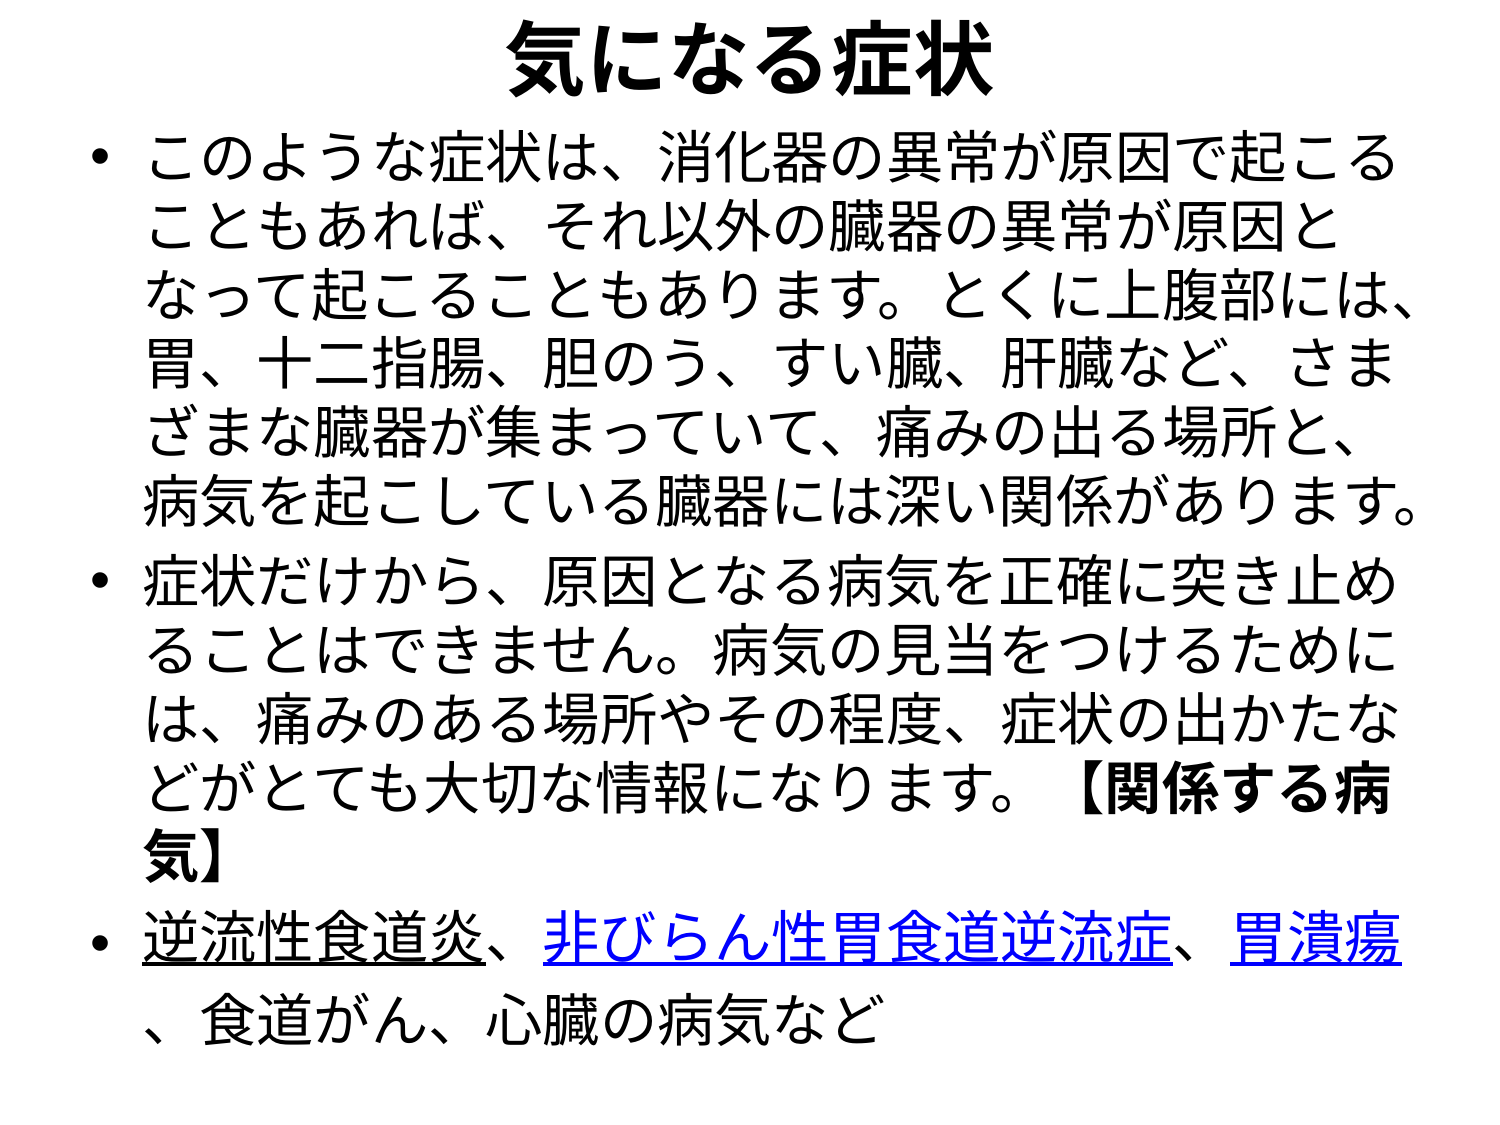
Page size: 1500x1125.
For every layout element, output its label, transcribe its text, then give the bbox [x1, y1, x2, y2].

list このような症状は、消化器の異常が原因で起こることもあれば、それ以外の臓器の異常が原因となって起こることもあります。とくに上腹部には、胃、十二指腸、胆のう、すい臓、肝臓など、さまざまな臓器が集まっていて、痛みの出る場所と、病気を起こしている臓器には深い関係があります。 症状だけから、原因となる病気を正確に突き止めることはできません。病気の見当をつけるためには、痛みのある場所やその程度、症状の出かたなどがとても大切な情報になります。【関係する病気】 逆流性食道炎、非びらん性胃食道逆流症、胃潰瘍、食道がん、心臓の病気など [75, 113, 1425, 1125]
title 気になる症状 [75, 0, 1425, 113]
